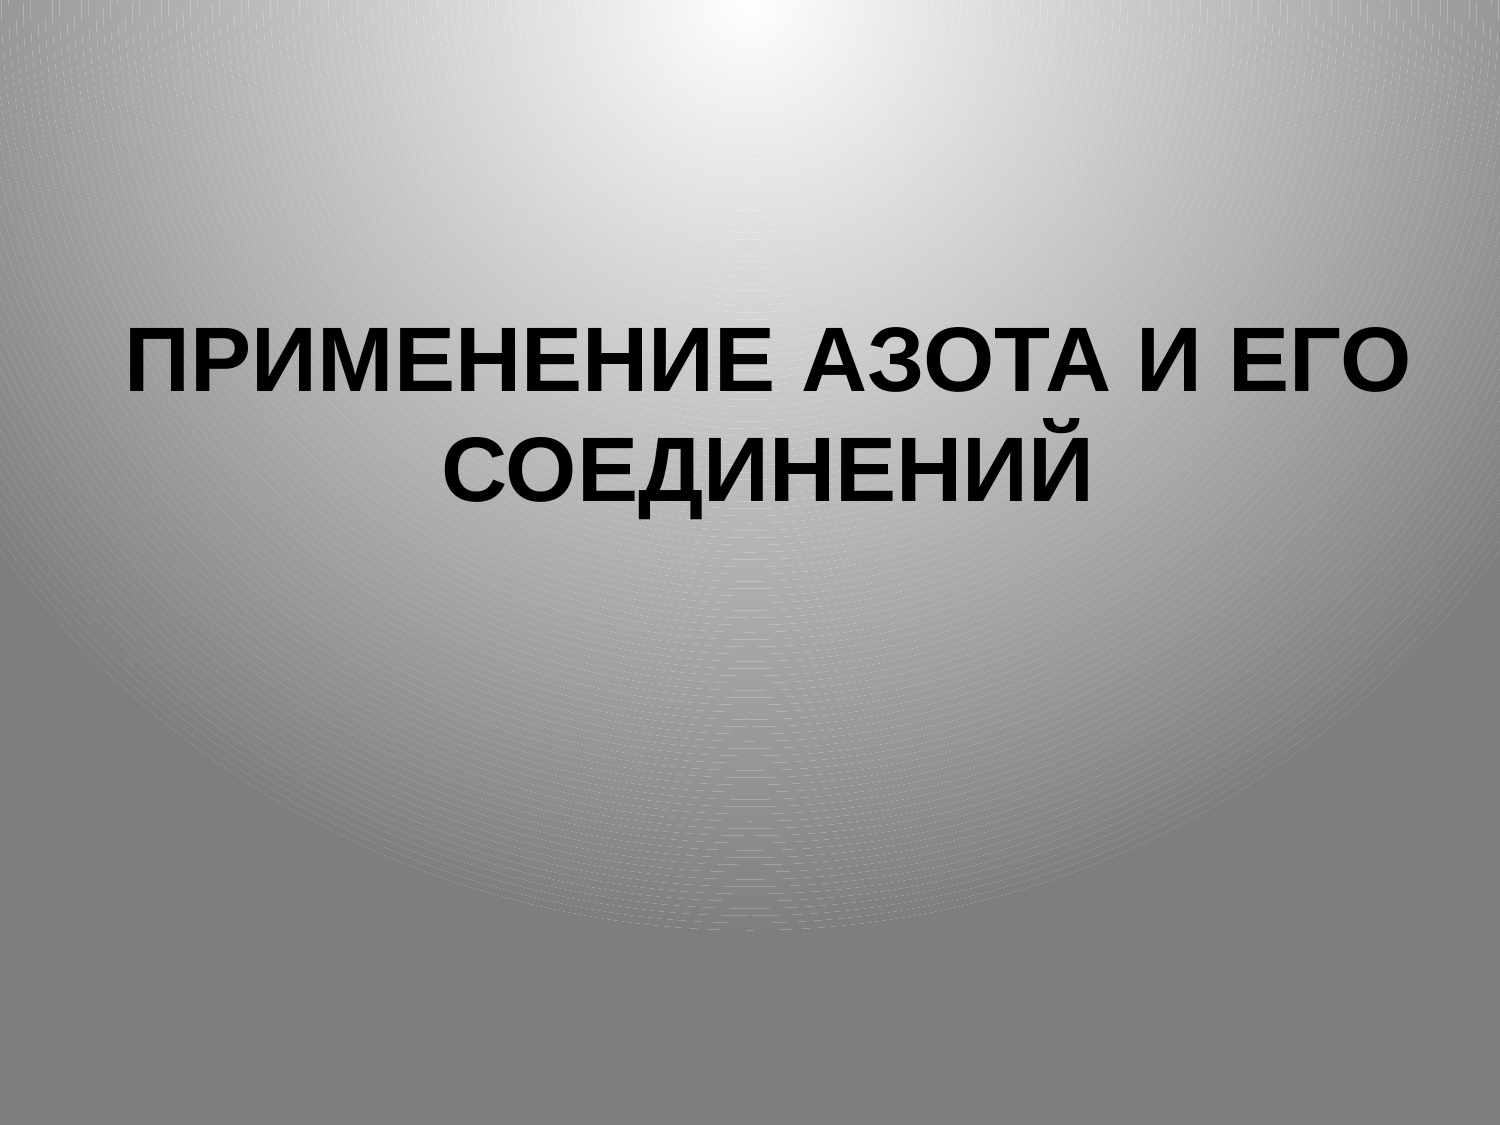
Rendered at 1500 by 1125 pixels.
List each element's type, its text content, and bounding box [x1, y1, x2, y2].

title Применение азота и его соединений [93, 316, 1444, 505]
